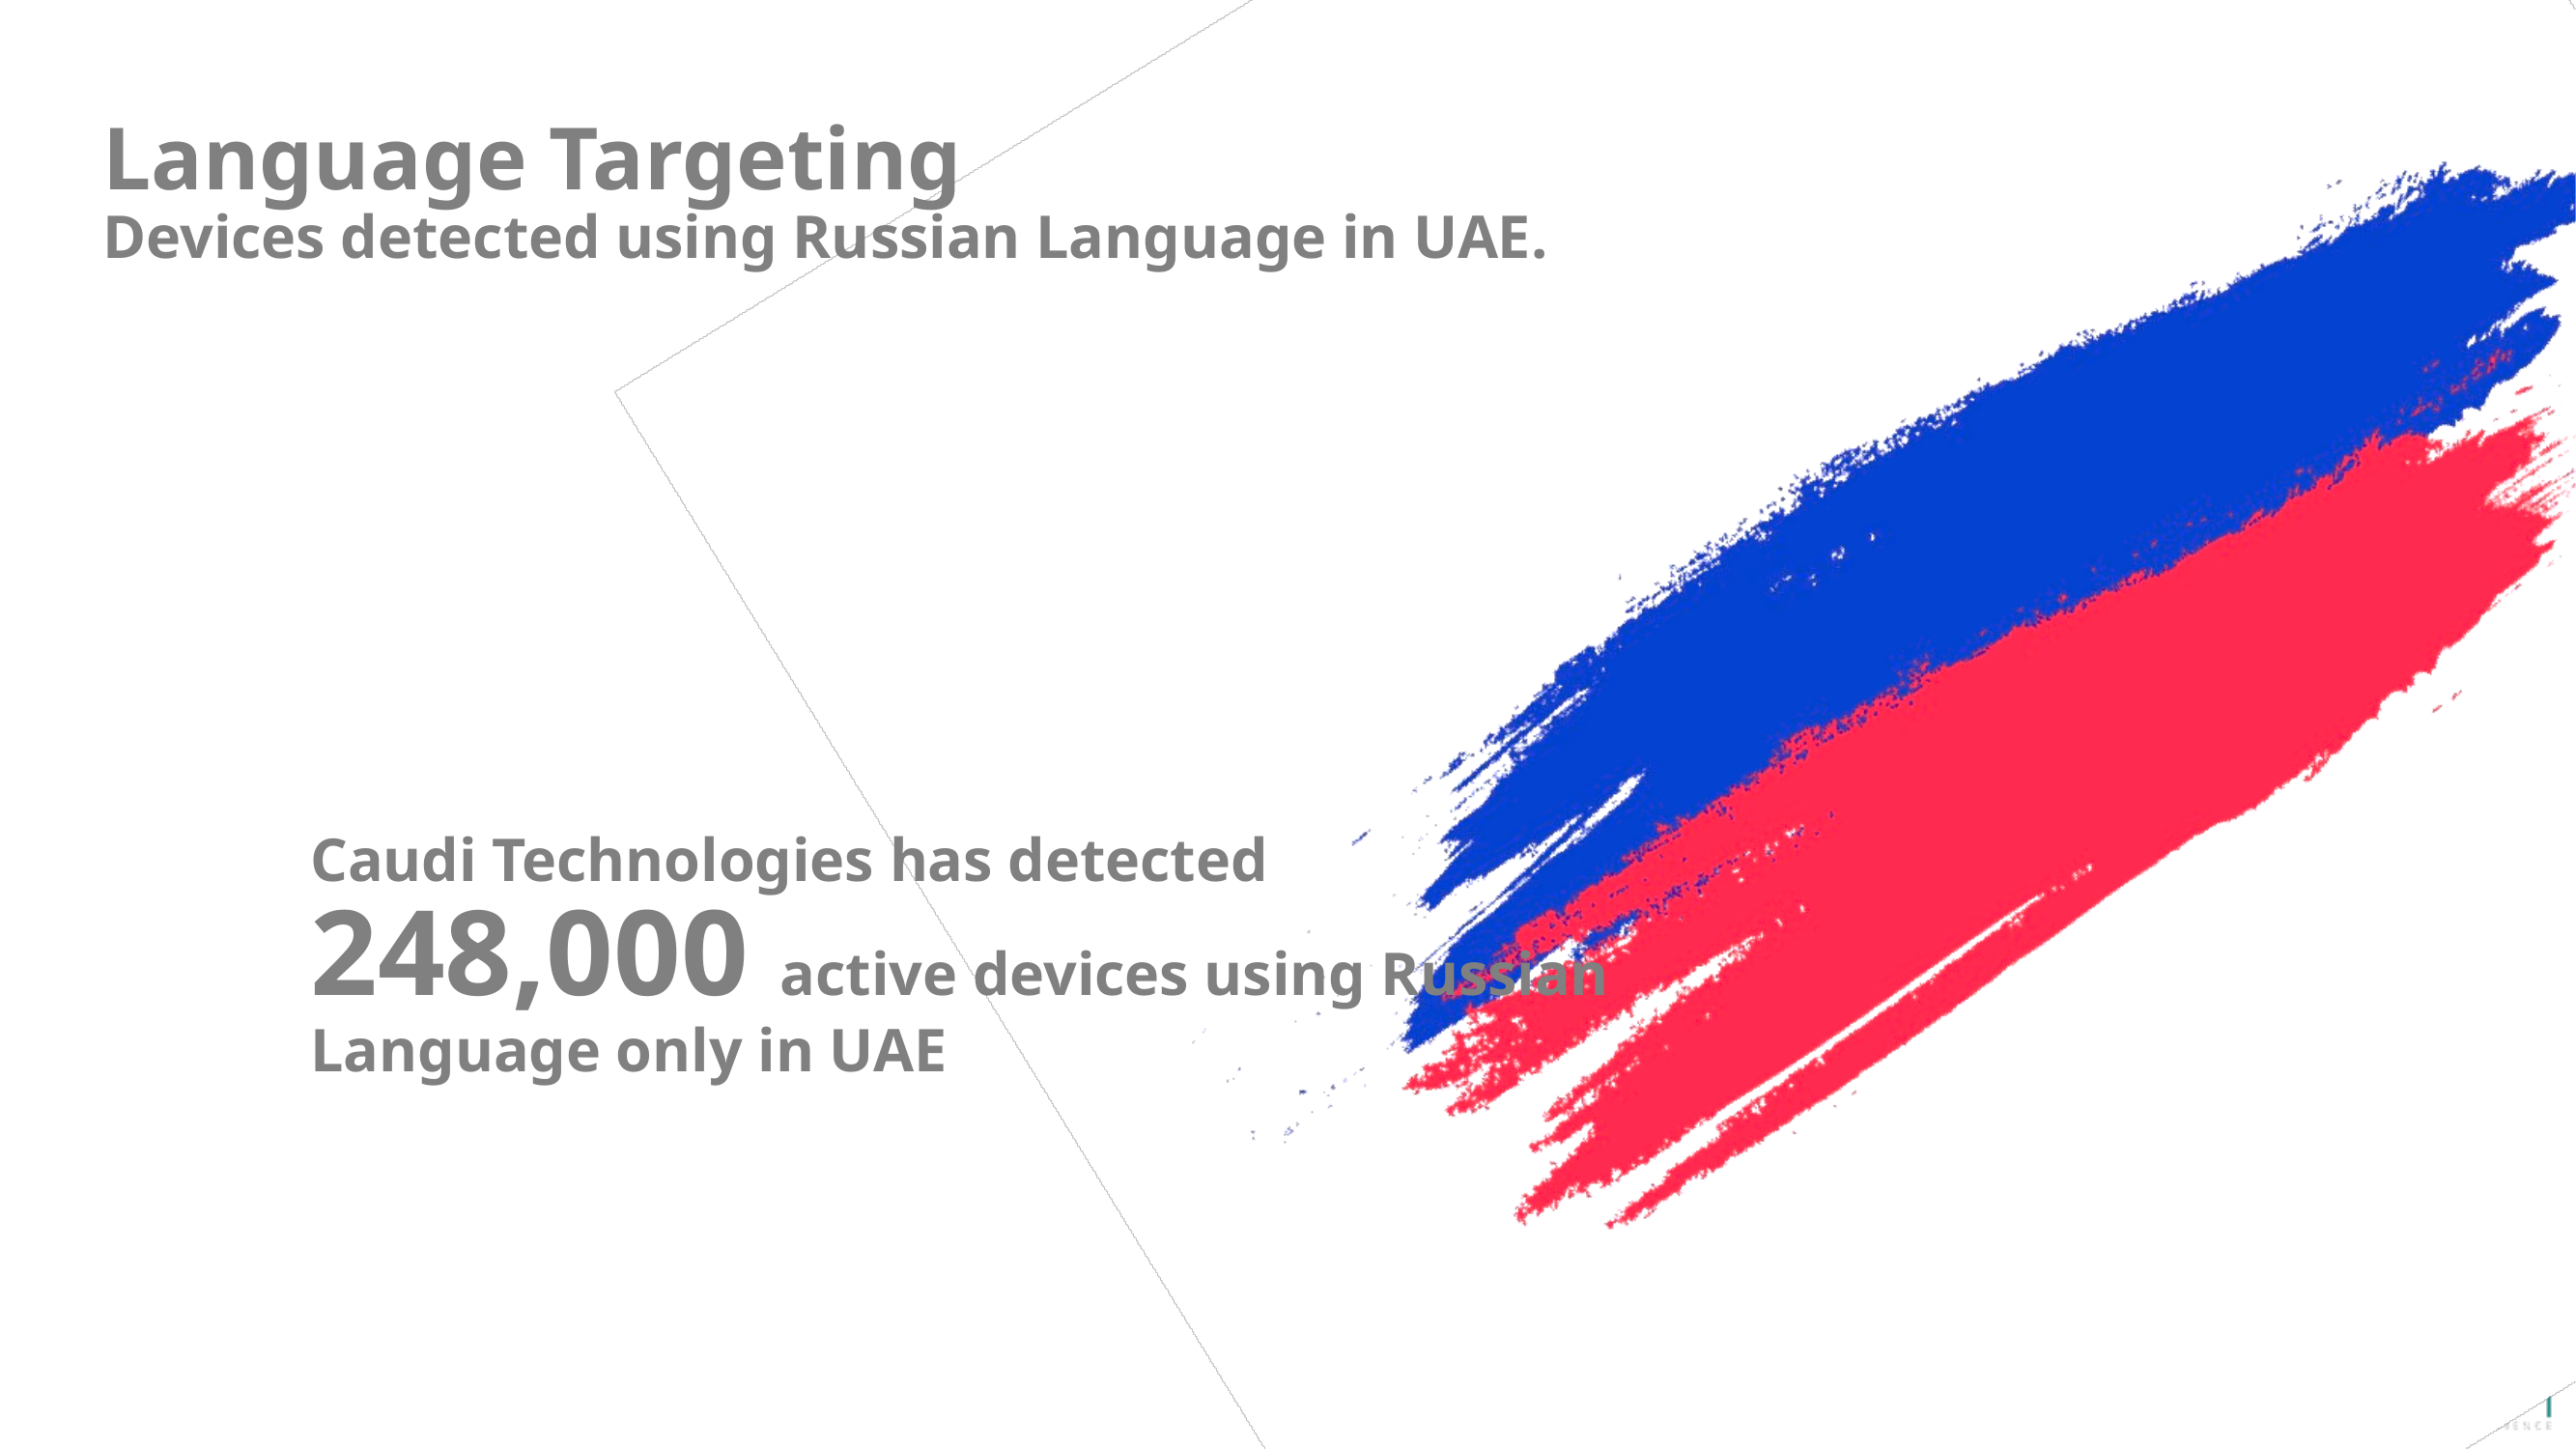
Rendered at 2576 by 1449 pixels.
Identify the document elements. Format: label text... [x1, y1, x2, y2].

text_box Caudi Technologies has detected 248,000 active devices using Russian Language only in UAE [296, 822, 966, 1195]
text_box [88, 535, 966, 1232]
picture [622, 0, 2576, 1449]
text_box Language Targeting Devices detected using Russian Language in UAE. [88, 107, 966, 399]
